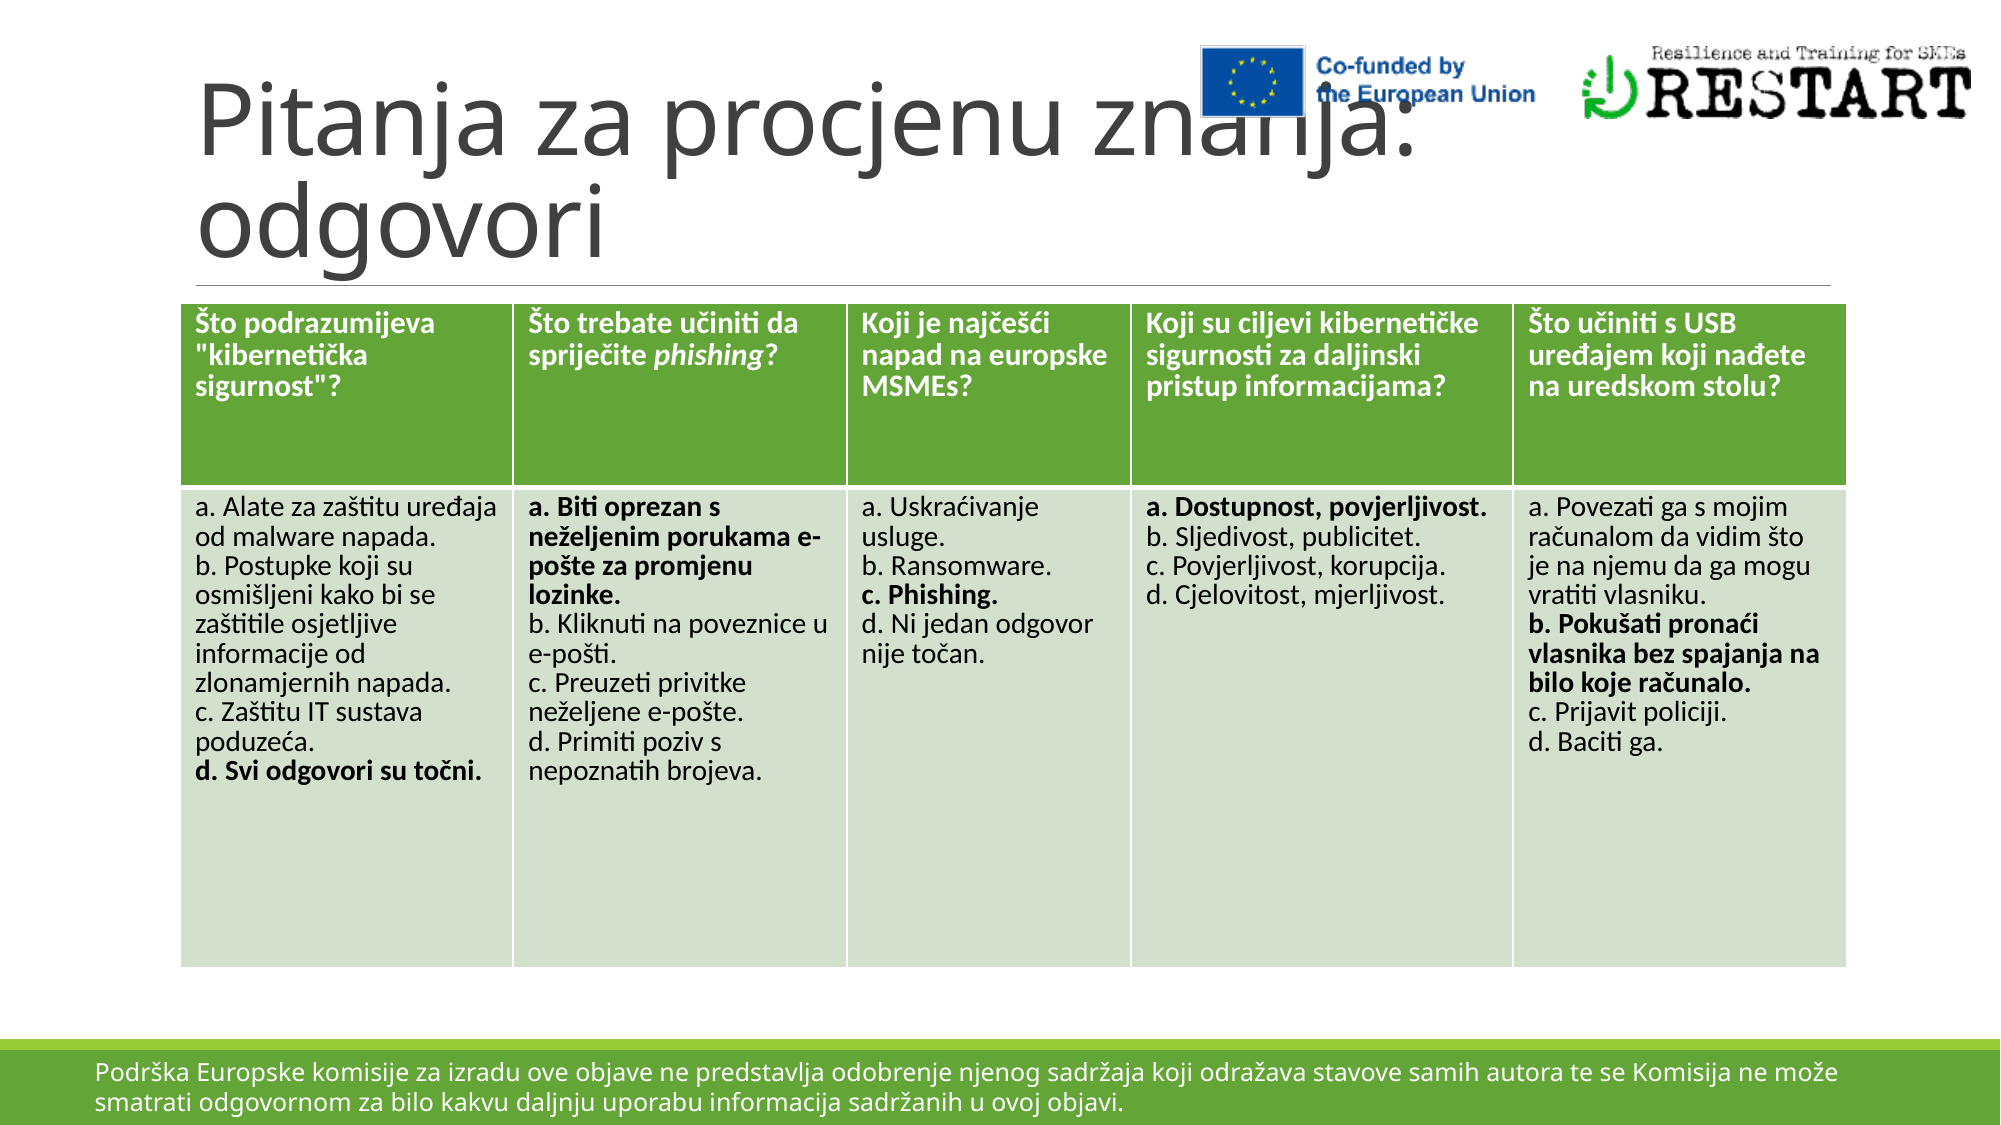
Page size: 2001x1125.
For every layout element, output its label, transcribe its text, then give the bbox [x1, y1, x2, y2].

picture [1197, 44, 1561, 122]
table_header Što učiniti s USB uređajem koji nađete na uredskom stolu? [1514, 304, 1846, 485]
table_header Koji su ciljevi kibernetičke sigurnosti za daljinski pristup informacijama? [1132, 304, 1512, 485]
table_cell a. Alate za zaštitu uređaja od malware napada. b. Postupke koji su osmišljeni kako bi se zaštitile osjetljive informacije od zlonamjernih napada. c. Zaštitu IT sustava poduzeća. d. Svi odgovori su točni. [181, 490, 512, 967]
picture [1582, 46, 1971, 119]
table_cell a. Povezati ga s mojim računalom da vidim što je na njemu da ga mogu vratiti vlasniku. b. Pokušati pronaći vlasnika bez spajanja na bilo koje računalo. c. Prijavit policiji. d. Baciti ga. [1514, 490, 1846, 967]
title Pitanja za procjenu znanja: odgovori [180, 47, 1830, 285]
table_header Što podrazumijeva "kibernetička sigurnost"? [181, 304, 512, 485]
table_header Što trebate učiniti da spriječite phishing? [514, 304, 846, 485]
table_cell a. Biti oprezan s neželjenim porukama e-pošte za promjenu lozinke. b. Kliknuti na poveznice u e-pošti. c. Preuzeti privitke neželjene e-pošte. d. Primiti poziv s nepoznatih brojeva. [514, 490, 846, 967]
table_cell a. Dostupnost, povjerljivost. b. Sljedivost, publicitet. c. Povjerljivost, korupcija. d. Cjelovitost, mjerljivost. [1132, 490, 1512, 967]
table_header Koji je najčešći napad na europske MSMEs? [848, 304, 1130, 485]
text_box Podrška Europske komisije za izradu ove objave ne predstavlja odobrenje njenog sadržaja koji odražava stavove samih autora te se Komisija ne može smatrati odgovornom za bilo kakvu daljnju uporabu informacija sadržanih u ovoj objavi. [79, 1049, 1925, 1124]
table_cell a. Uskraćivanje usluge. b. Ransomware. c. Phishing. d. Ni jedan odgovor nije točan. [848, 490, 1130, 967]
